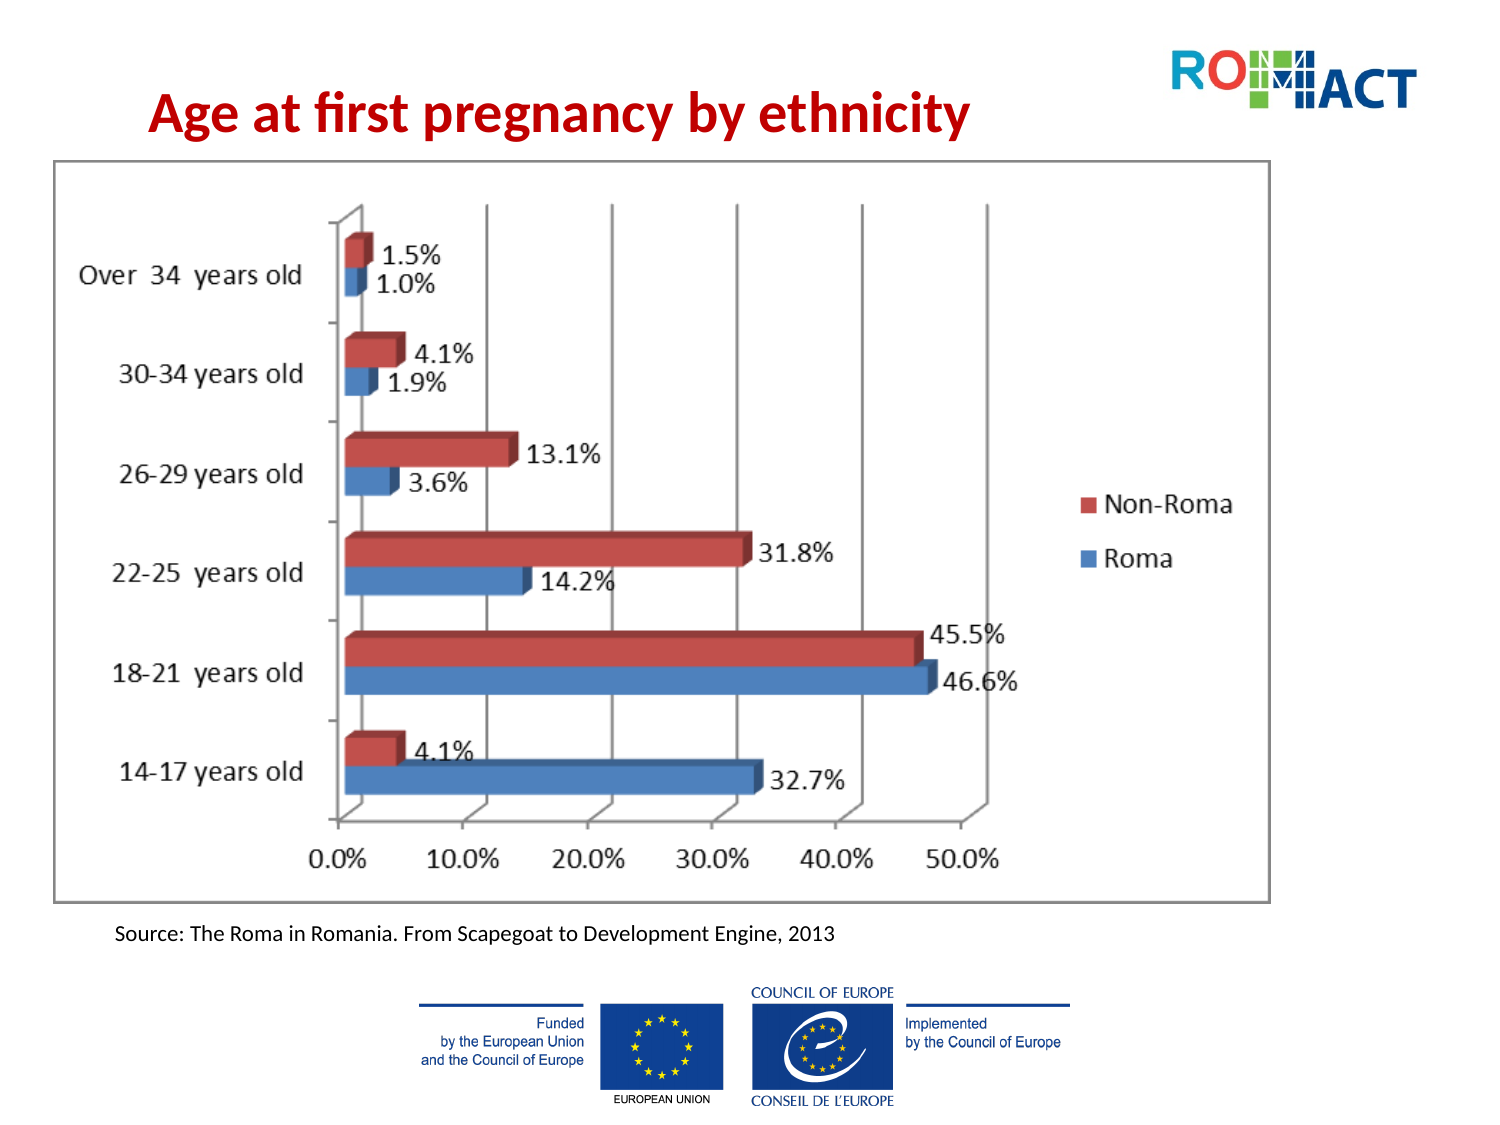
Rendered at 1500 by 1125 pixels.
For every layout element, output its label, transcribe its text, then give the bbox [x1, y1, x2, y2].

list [52, 160, 1272, 904]
title Age at first pregnancy by ethnicity [41, 19, 1079, 200]
picture [1163, 33, 1431, 137]
text_box Source: The Roma in Romania. From Scapegoat to Development Engine, 2013 [98, 913, 1077, 957]
picture [419, 987, 1070, 1106]
